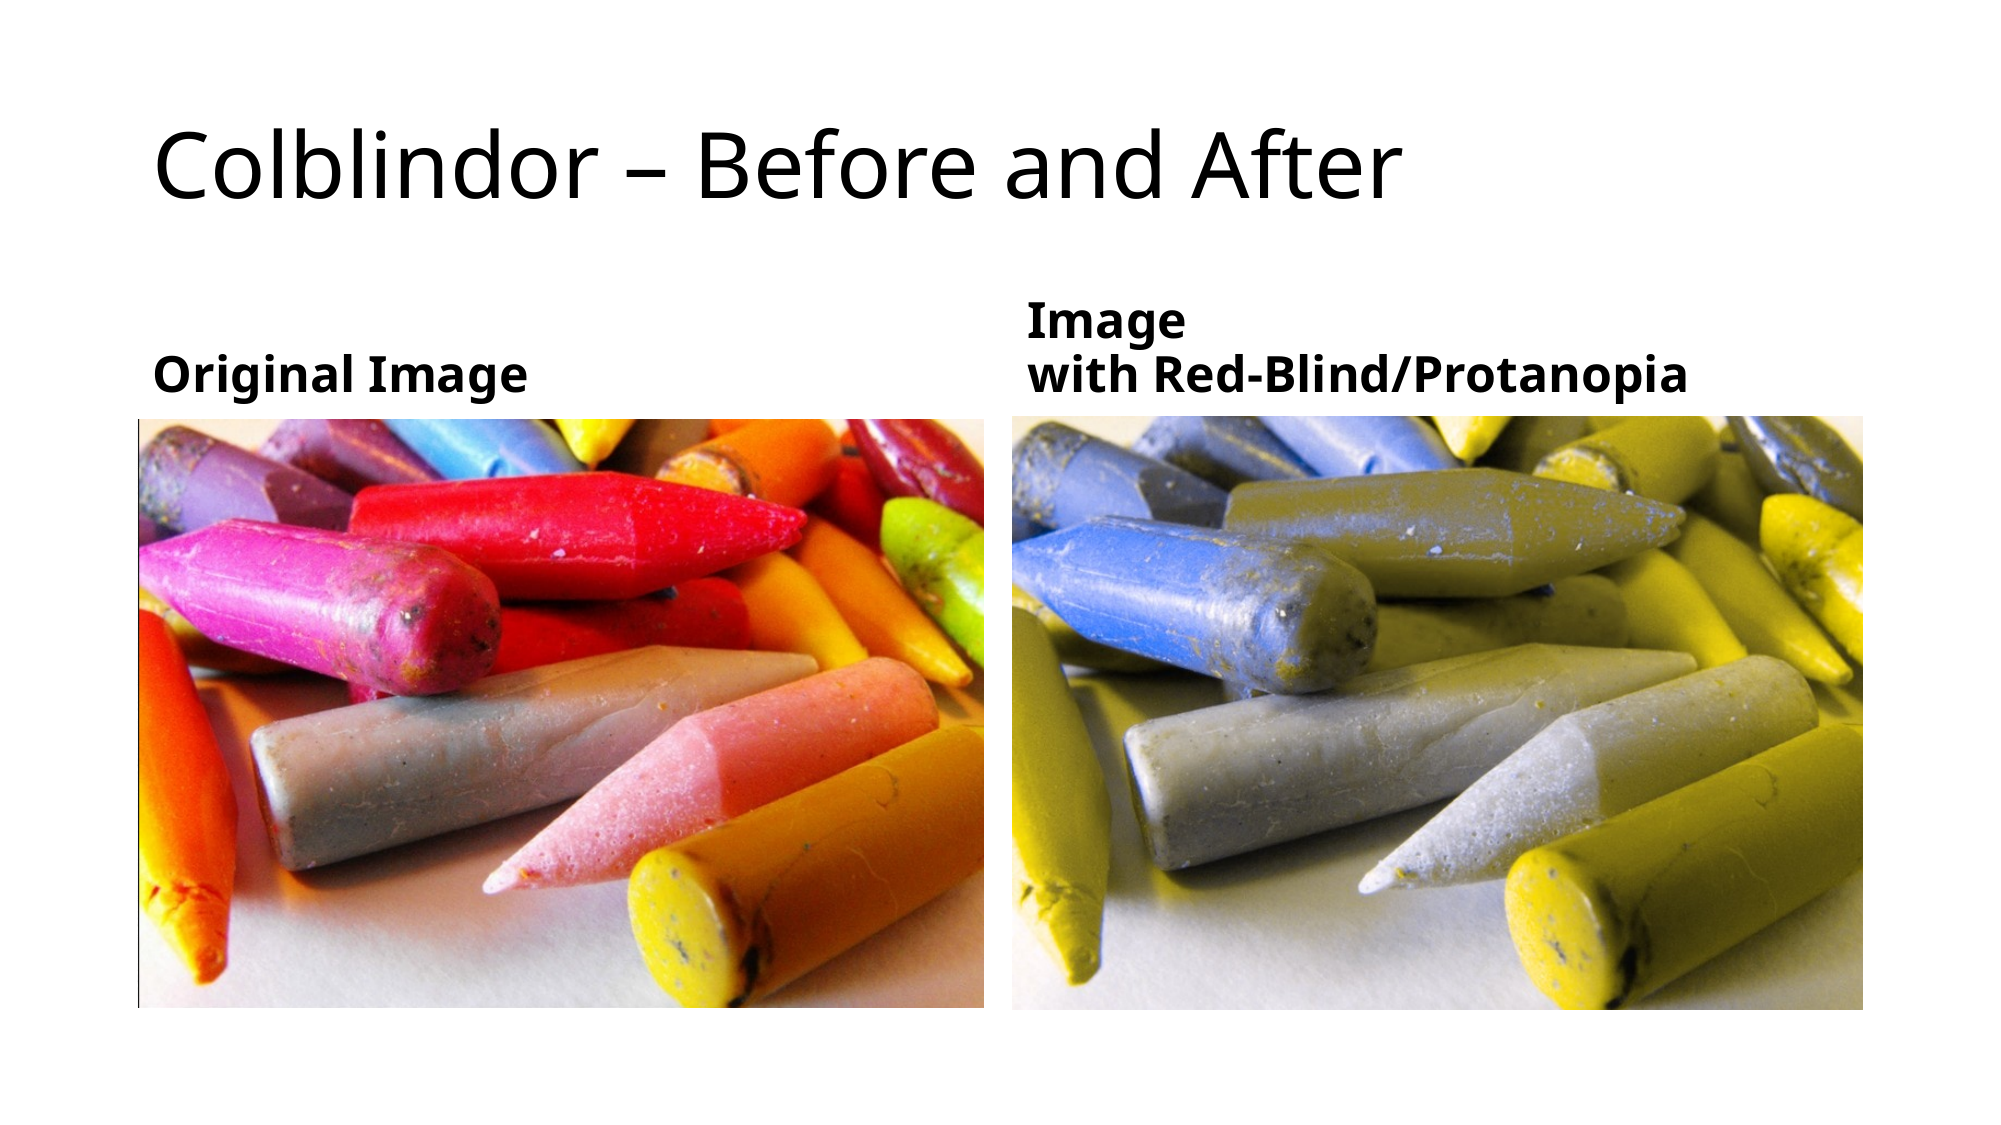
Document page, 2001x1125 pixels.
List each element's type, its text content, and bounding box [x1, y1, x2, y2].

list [137, 418, 985, 1008]
list Original Image [137, 275, 984, 411]
title Colblindor – Before and After [137, 59, 1863, 278]
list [1011, 416, 1864, 1011]
list Image with Red-Blind/Protanopia [1012, 275, 1863, 411]
